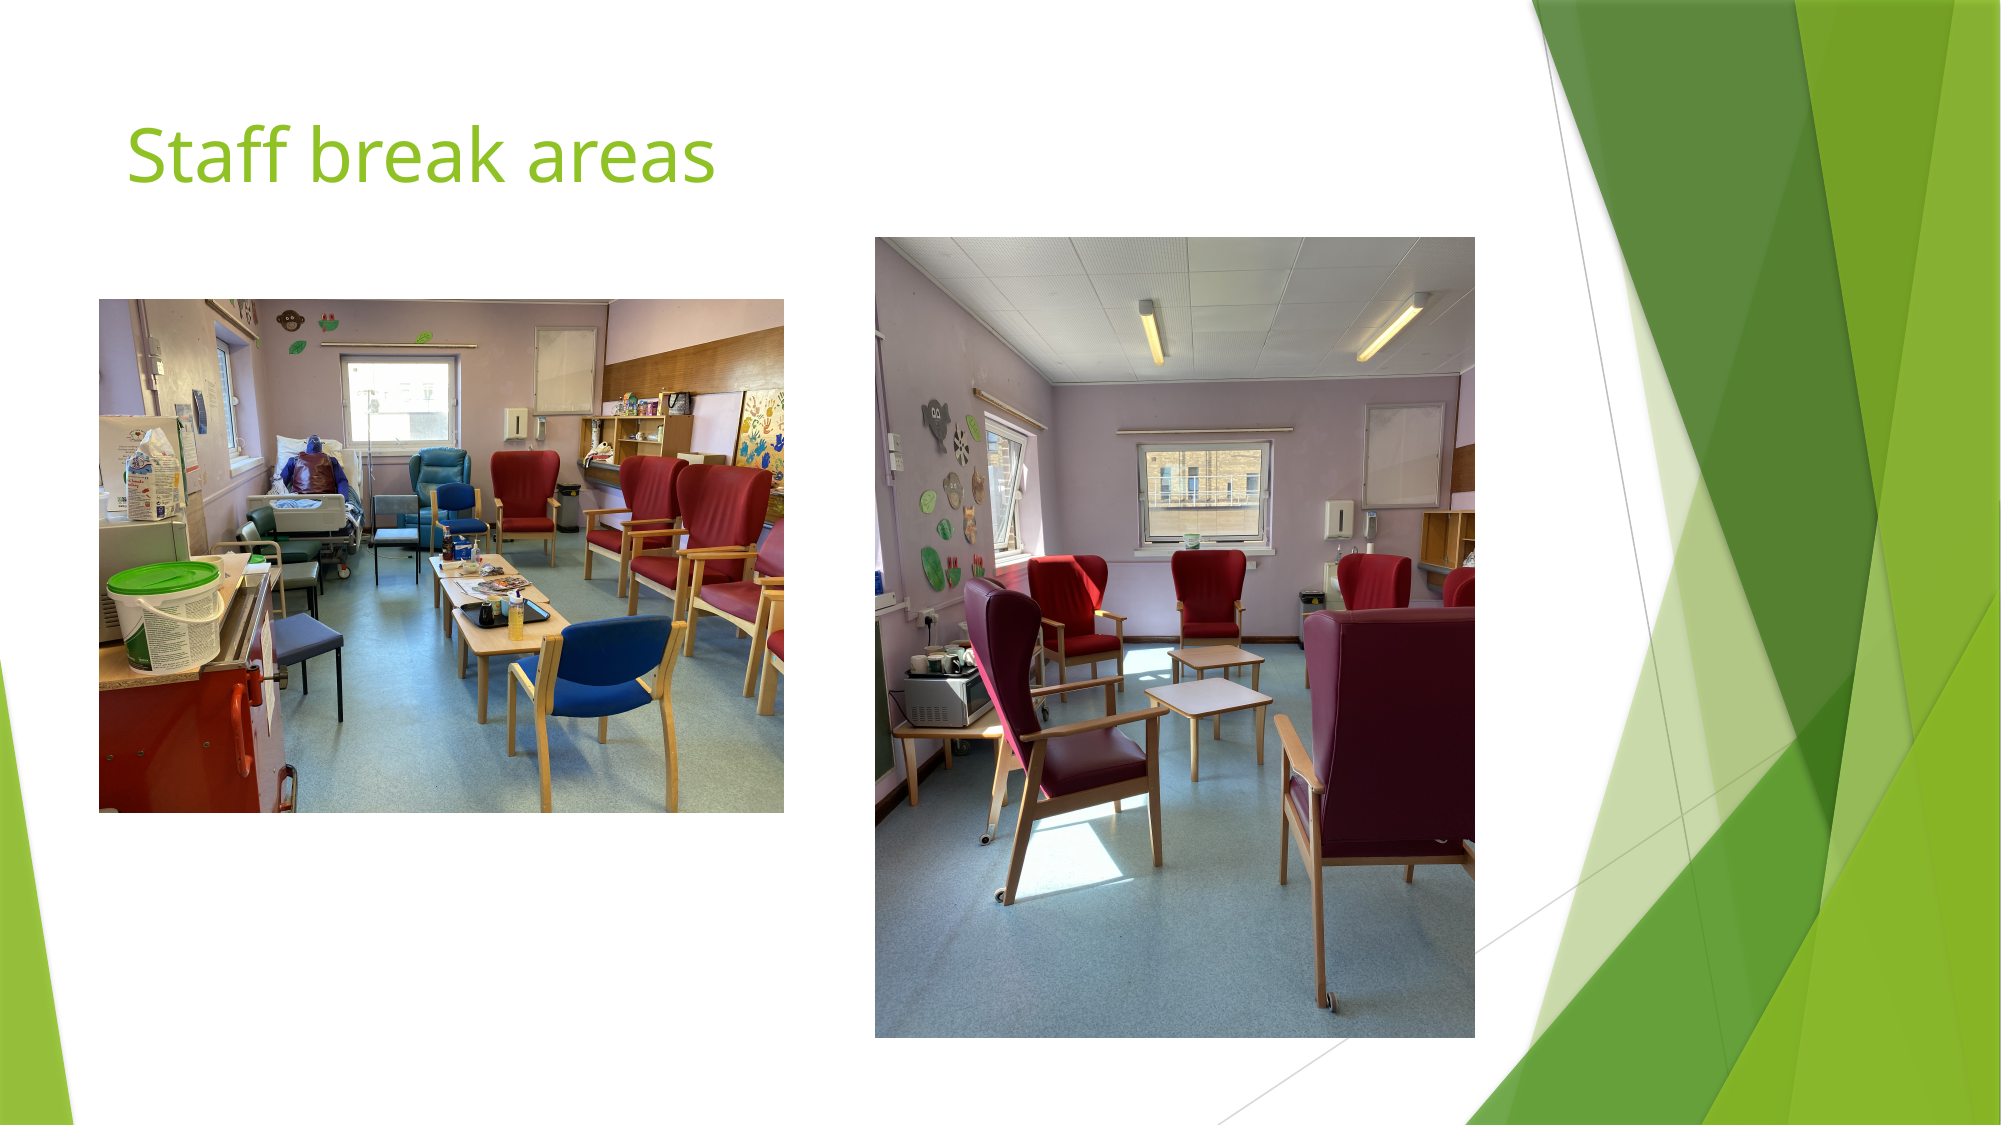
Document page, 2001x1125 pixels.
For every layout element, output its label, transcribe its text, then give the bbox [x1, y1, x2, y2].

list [99, 299, 784, 813]
picture [874, 236, 1476, 1039]
title Staff break areas [111, 99, 1522, 317]
